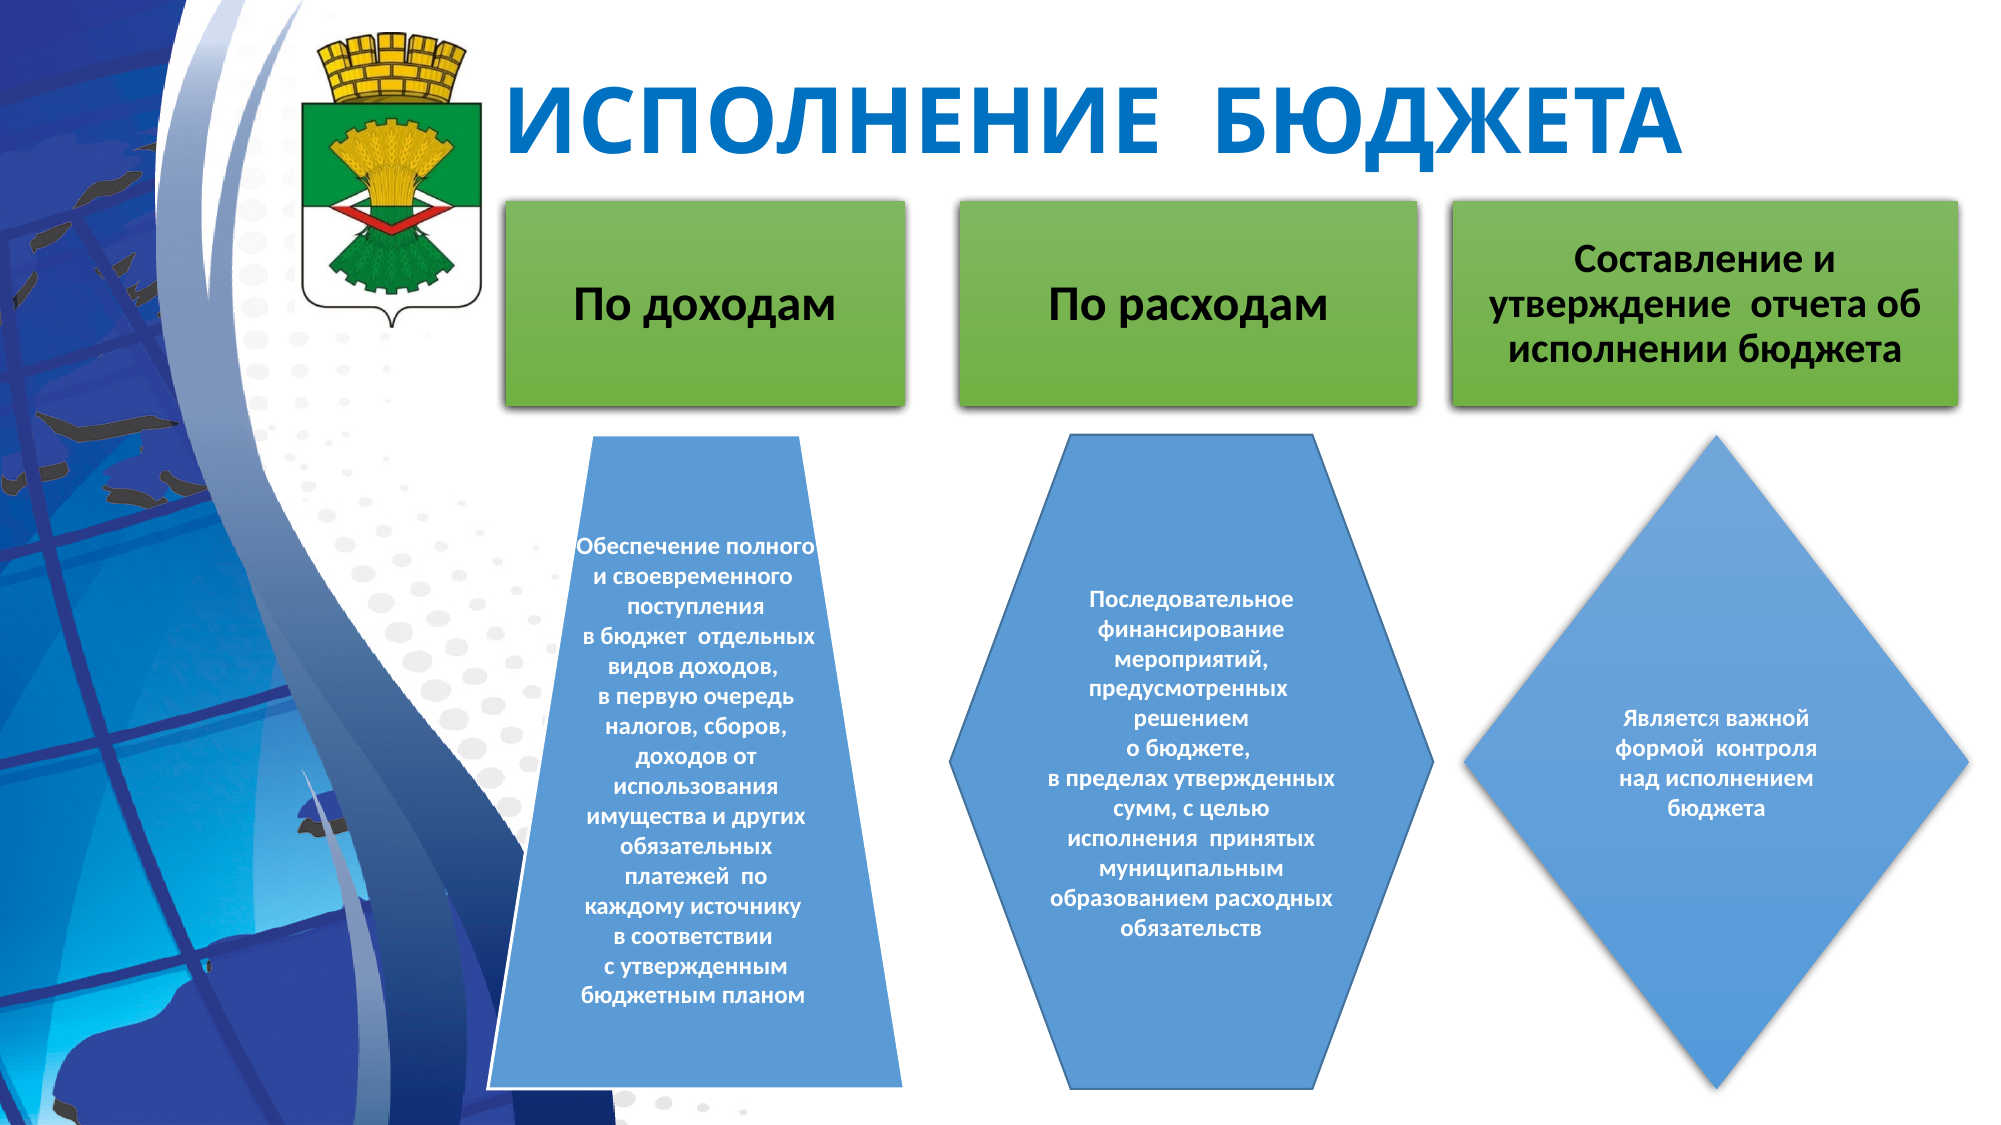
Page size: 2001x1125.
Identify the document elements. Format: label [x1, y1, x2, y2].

text_box [960, 201, 1417, 406]
text_box [1452, 201, 1958, 406]
text_box [505, 201, 905, 406]
picture [0, 0, 2000, 1125]
